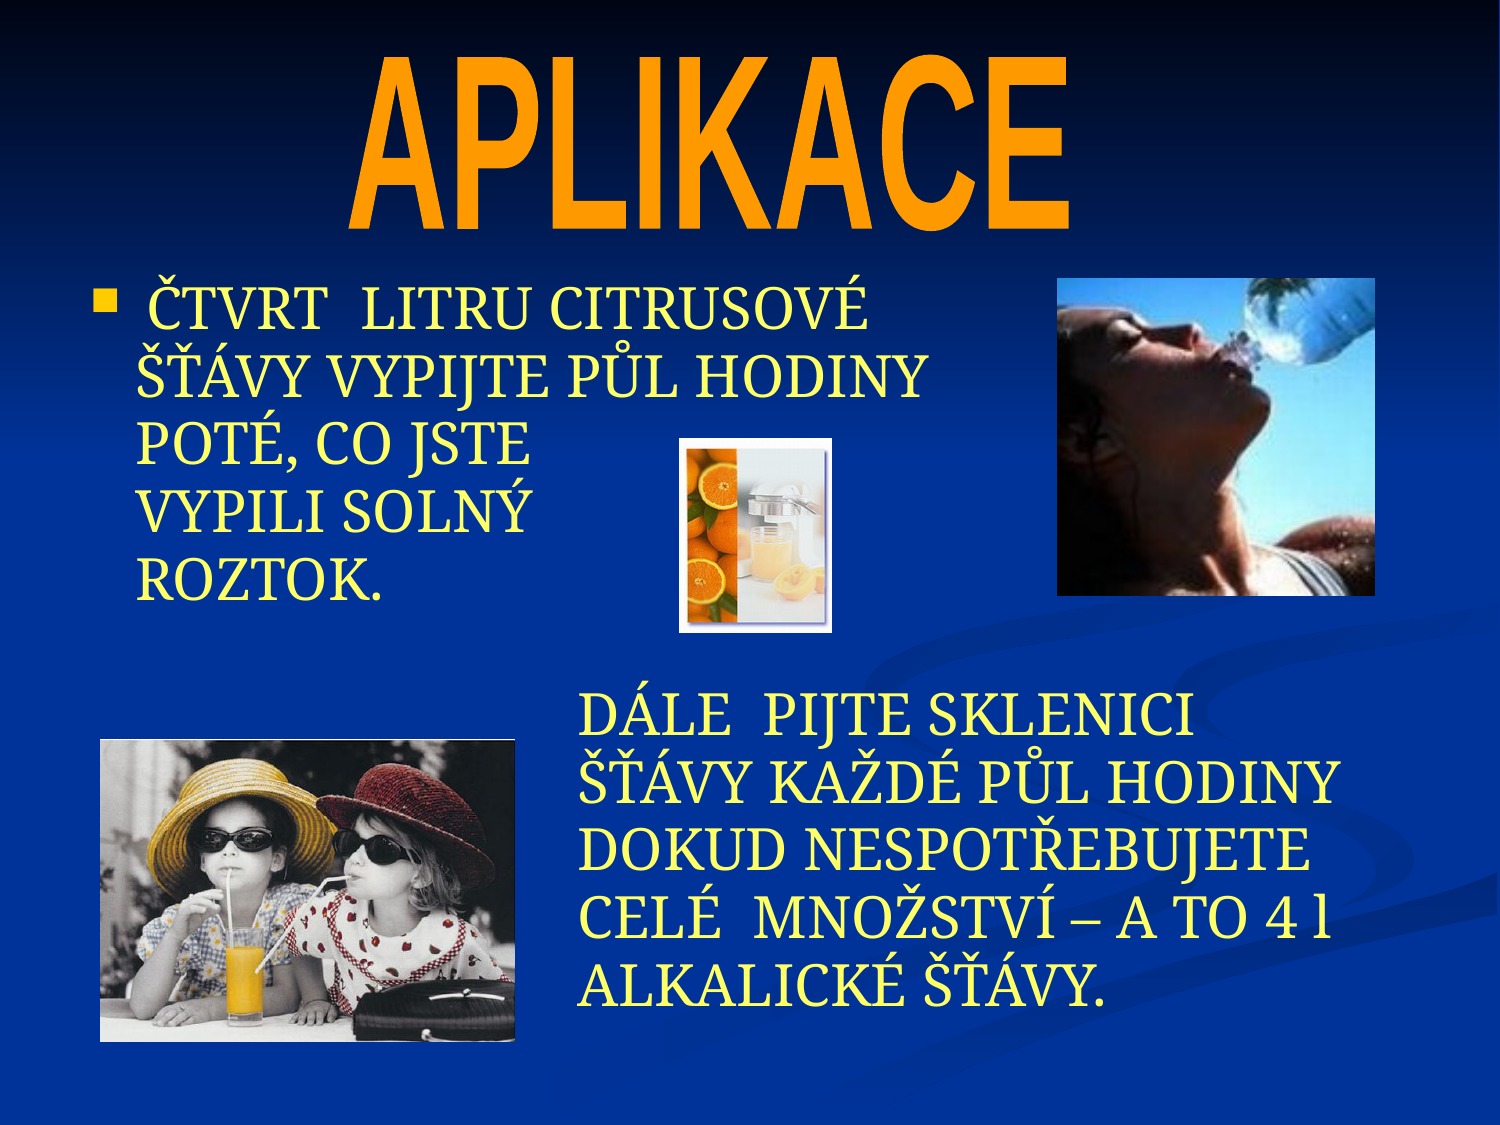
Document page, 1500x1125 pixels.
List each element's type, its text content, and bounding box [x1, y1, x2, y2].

picture [678, 438, 832, 633]
list ČTVRT LITRU CITRUSOVÉ ŠŤÁVY VYPIJTE PŮL HODINY POTÉ, CO JSTE VYPILI SOLNÝ ROZTOK. DÁLE PIJTE SKLENICI ŠŤÁVY KAŽDÉ PŮL HODINY DOKUD NESPOTŘEBUJETE CELÉ MNOŽSTVÍ – A TO 4 l ALKALICKÉ ŠŤÁVY. [74, 276, 1426, 1020]
picture [1056, 278, 1375, 597]
picture [100, 739, 515, 1042]
